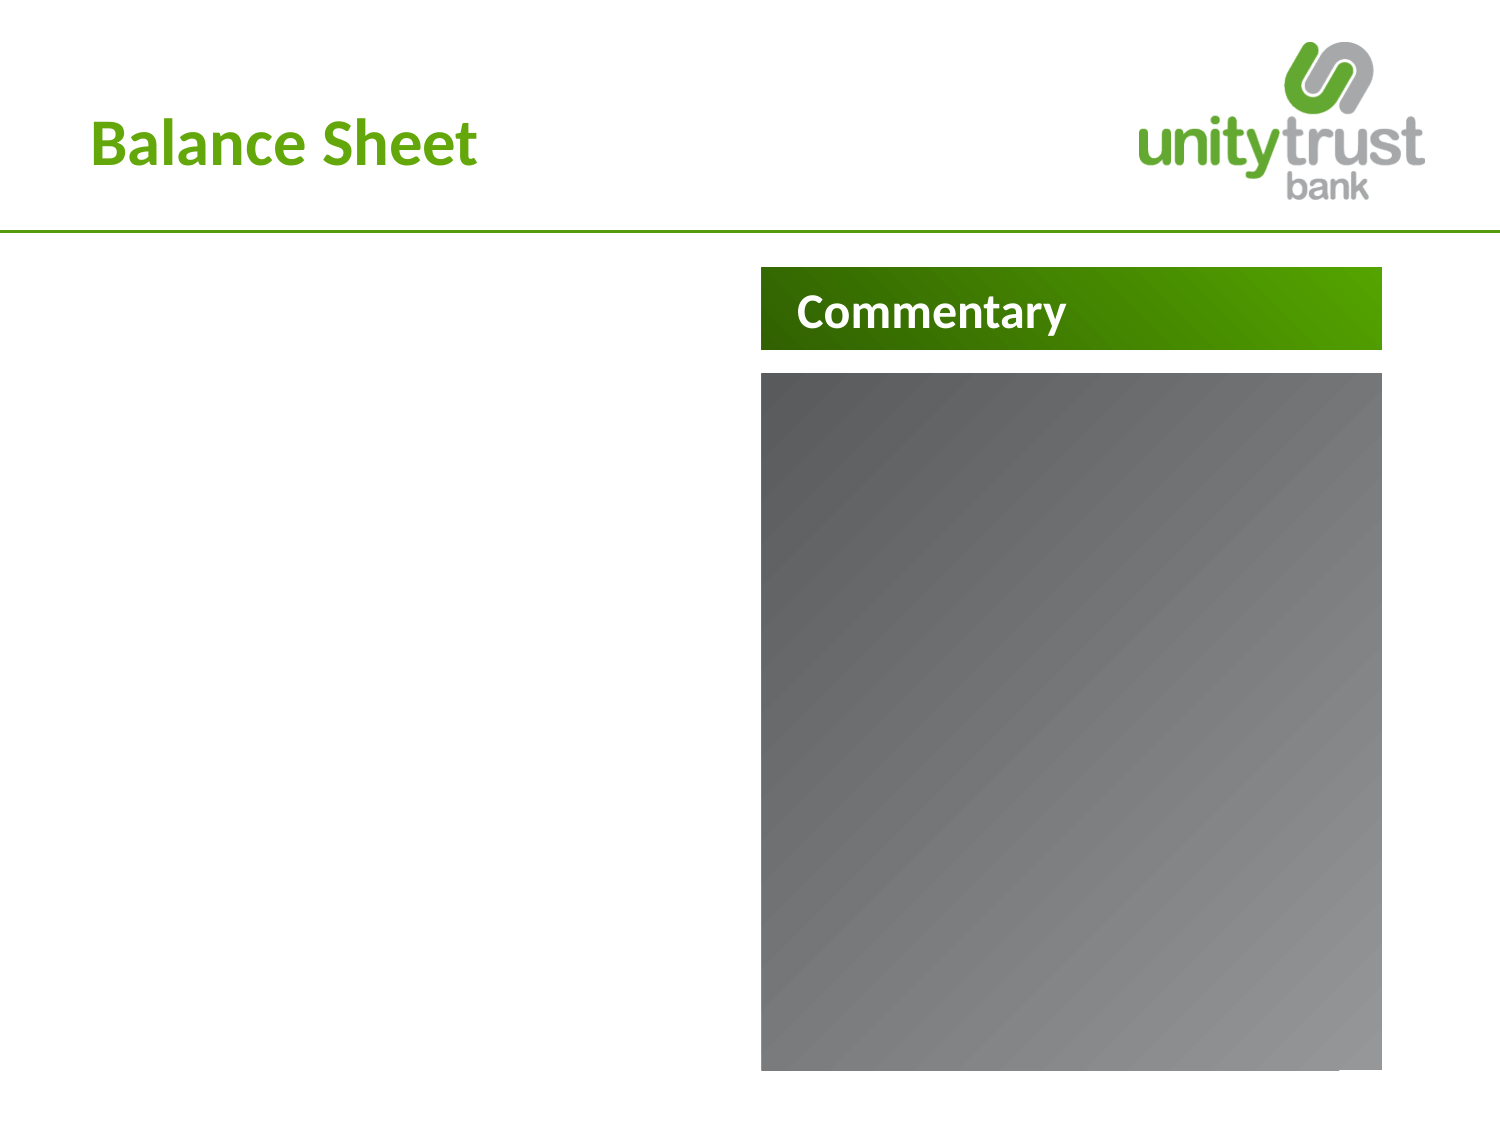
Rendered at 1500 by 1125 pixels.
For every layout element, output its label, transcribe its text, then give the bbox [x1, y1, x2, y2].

text_box Commentary [760, 265, 1384, 352]
text_box [760, 371, 1384, 1073]
title Balance Sheet [75, 45, 1425, 233]
